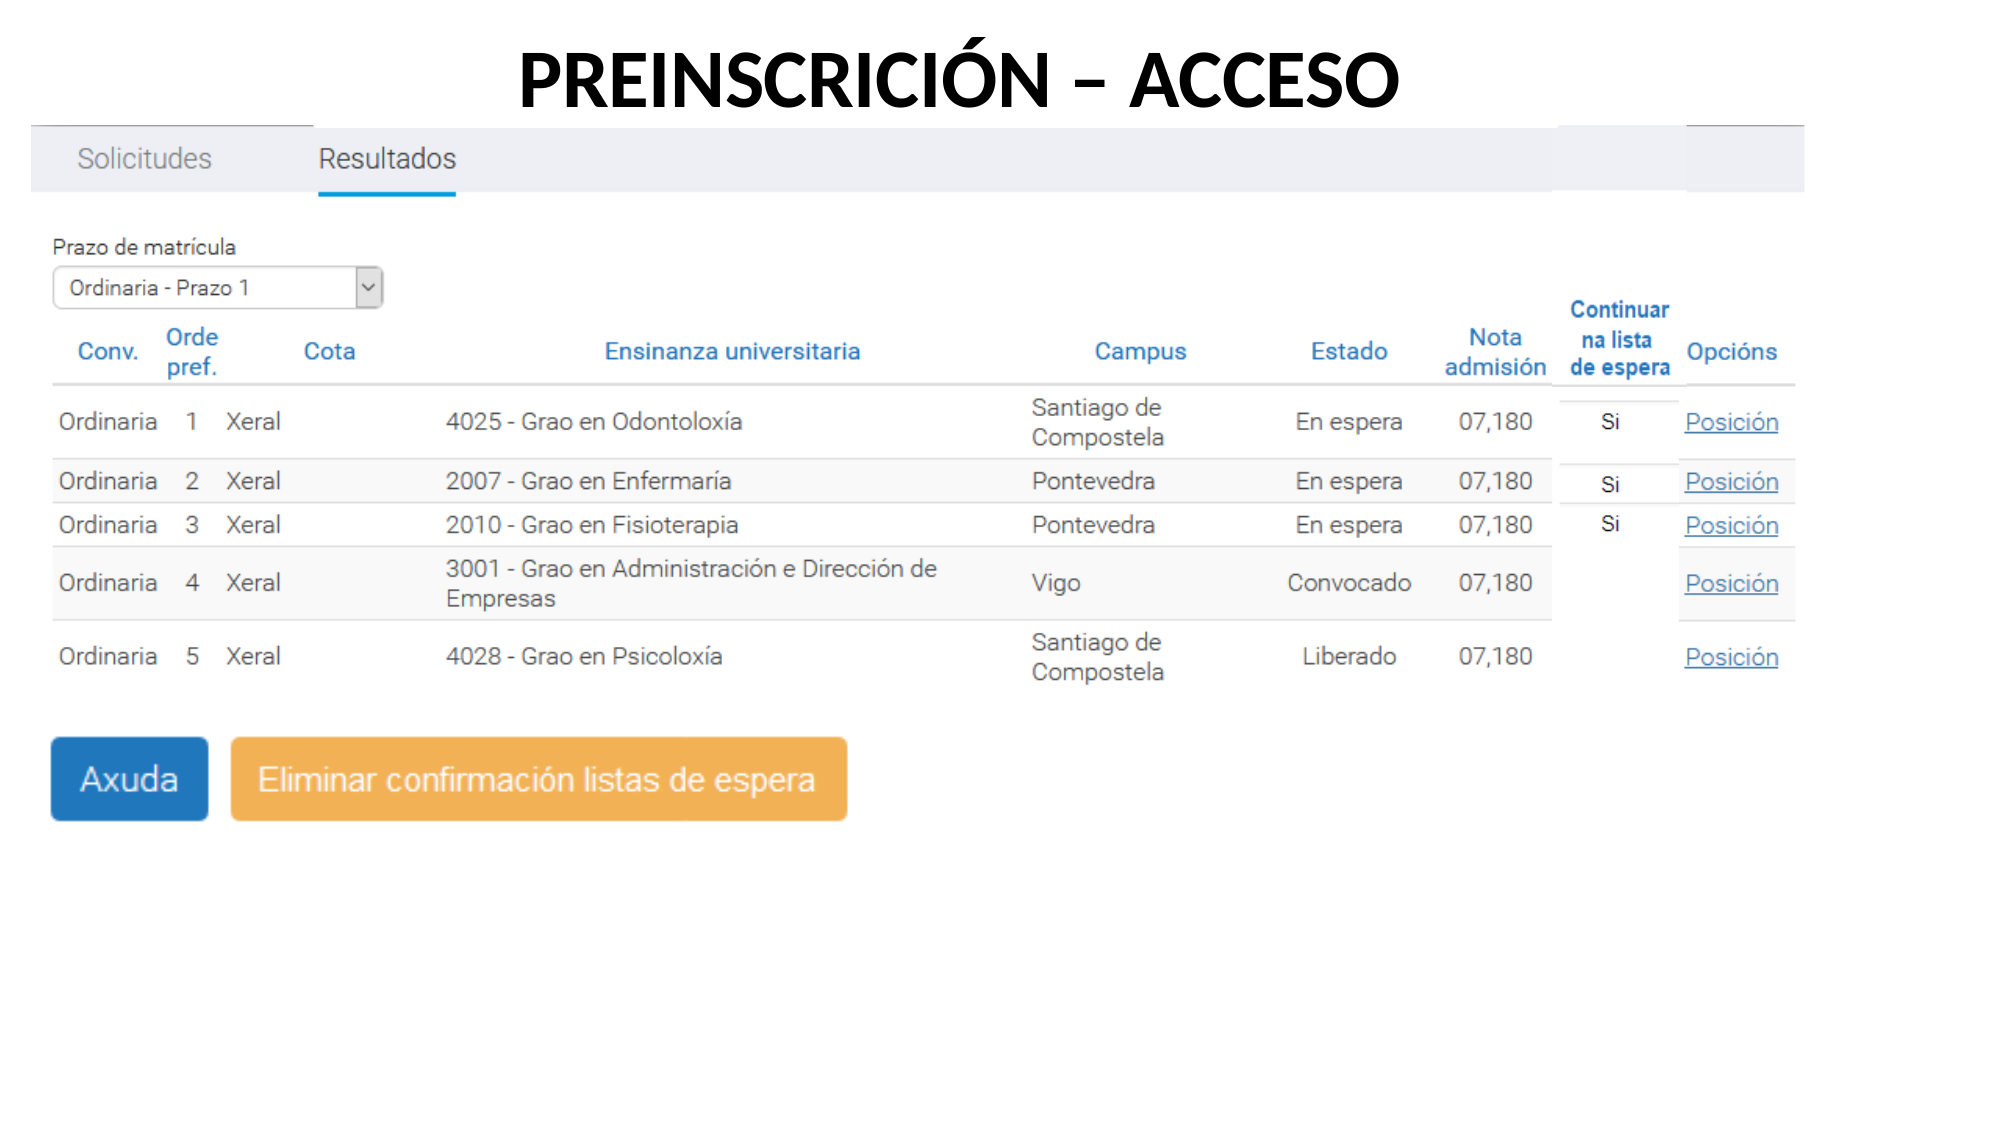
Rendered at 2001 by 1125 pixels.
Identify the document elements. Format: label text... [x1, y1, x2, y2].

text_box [31, 125, 1805, 833]
text_box PREINSCRICIÓN – ACCESO [316, 24, 1556, 125]
